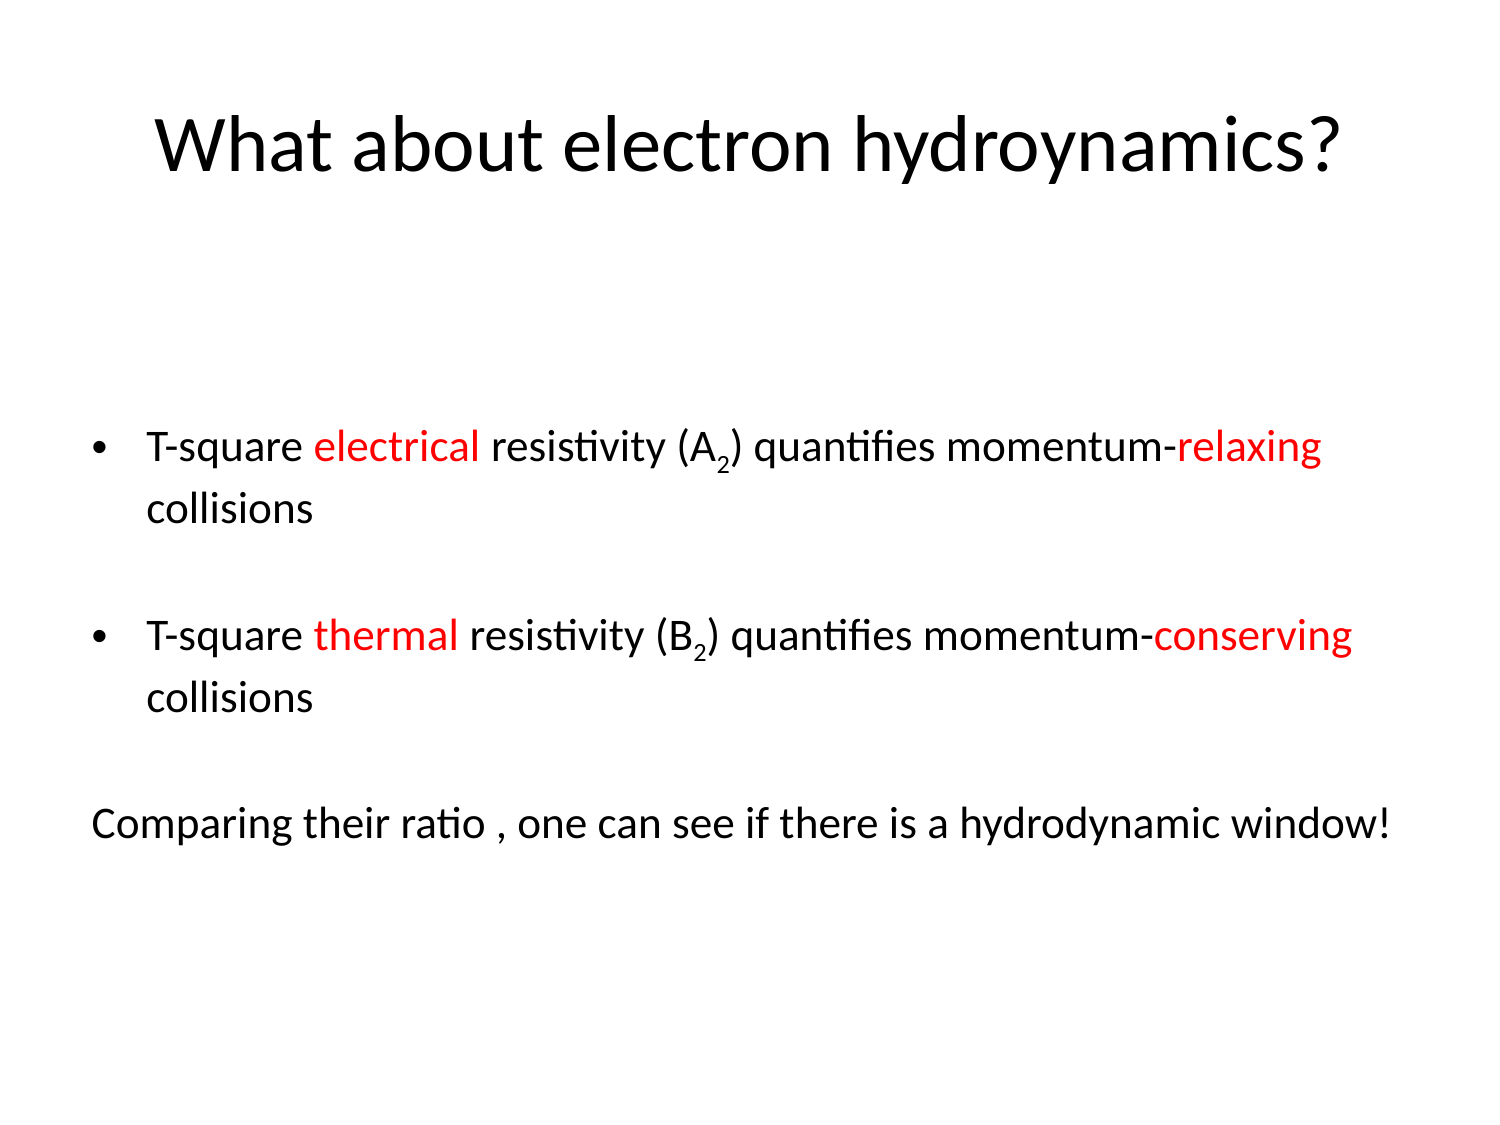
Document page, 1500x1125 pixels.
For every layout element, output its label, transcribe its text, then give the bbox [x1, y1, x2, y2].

list T-square electrical resistivity (A2) quantifies momentum-relaxing collisions T-square thermal resistivity (B2) quantifies momentum-conserving collisions Comparing their ratio , one can see if there is a hydrodynamic window! [76, 408, 1427, 863]
title What about electron hydroynamics? [75, 45, 1425, 233]
